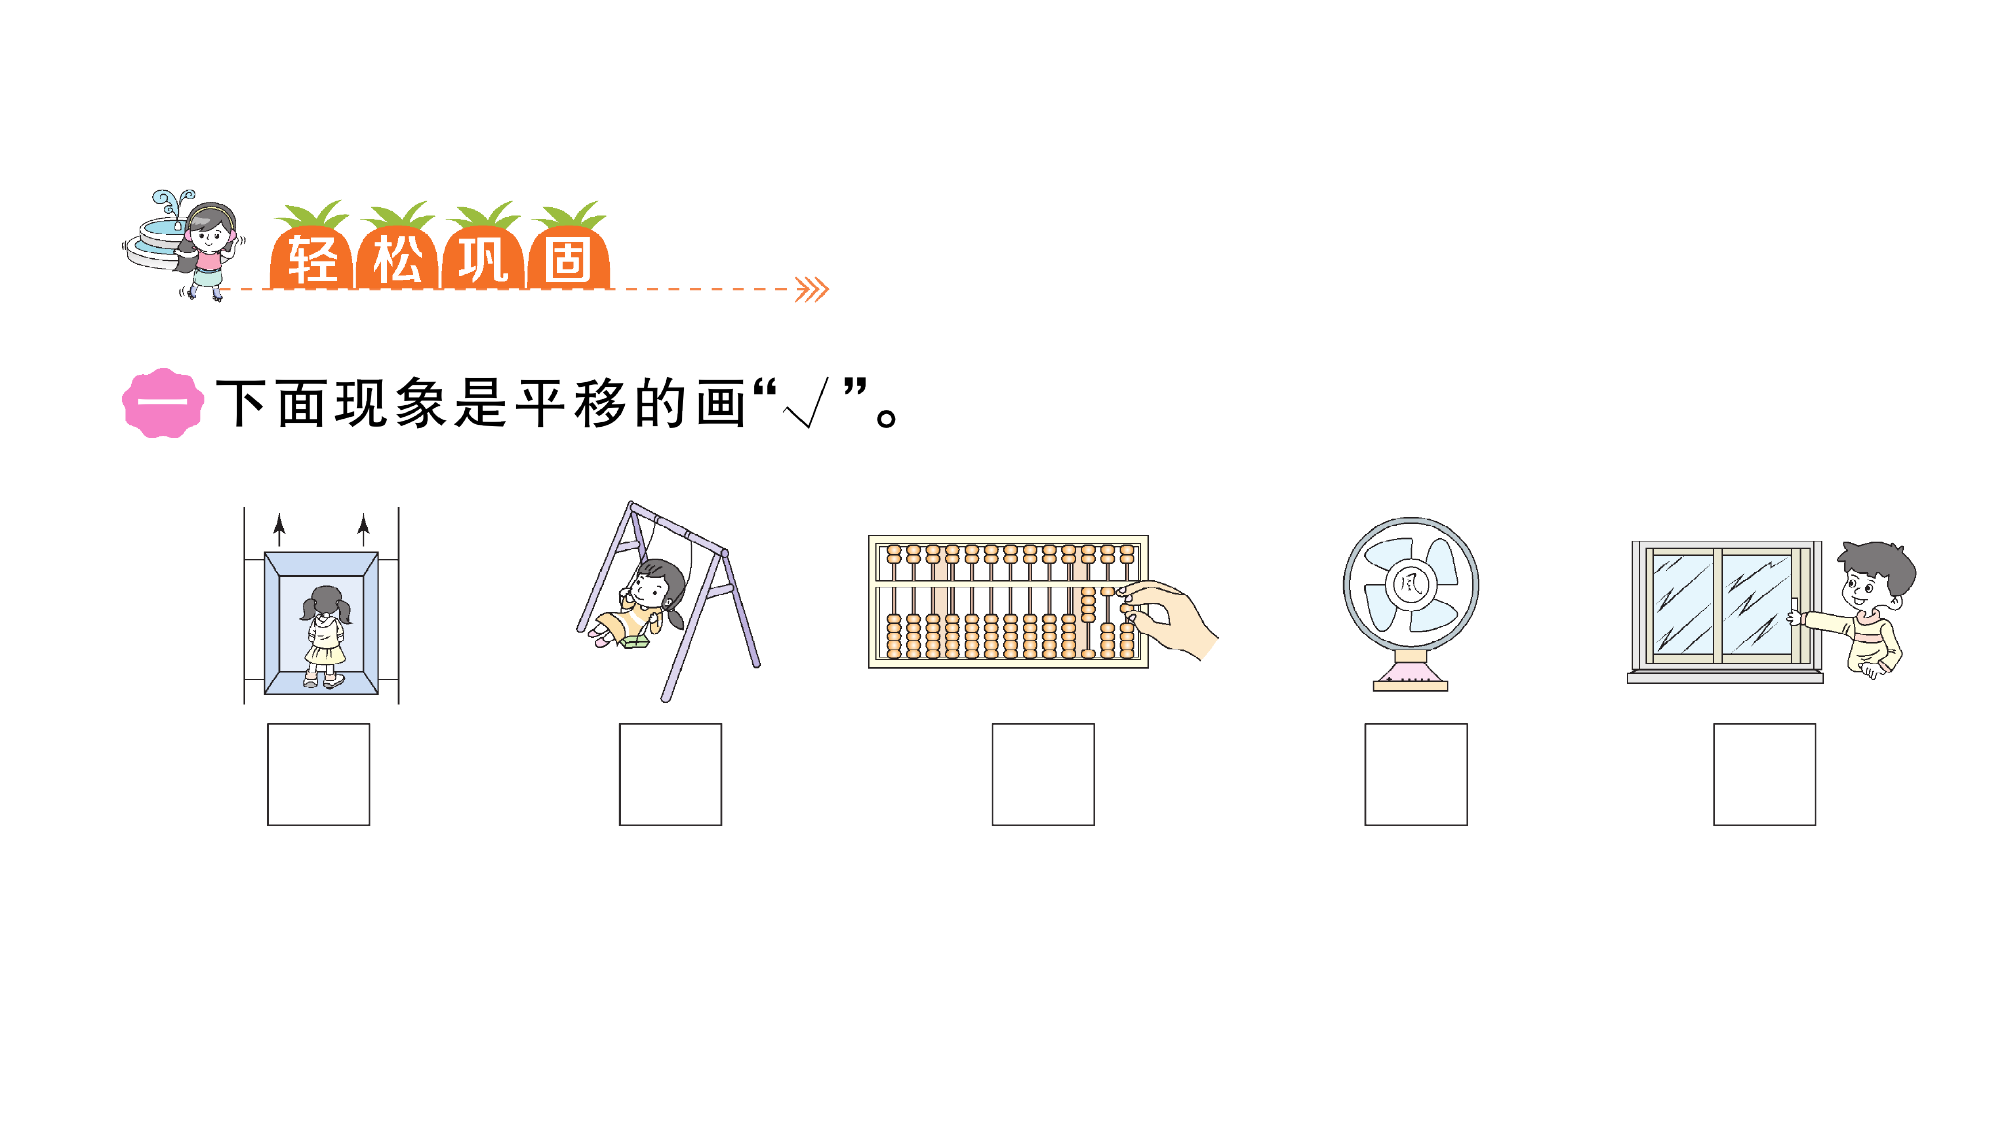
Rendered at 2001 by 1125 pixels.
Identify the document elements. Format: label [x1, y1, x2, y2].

picture [118, 177, 2000, 864]
